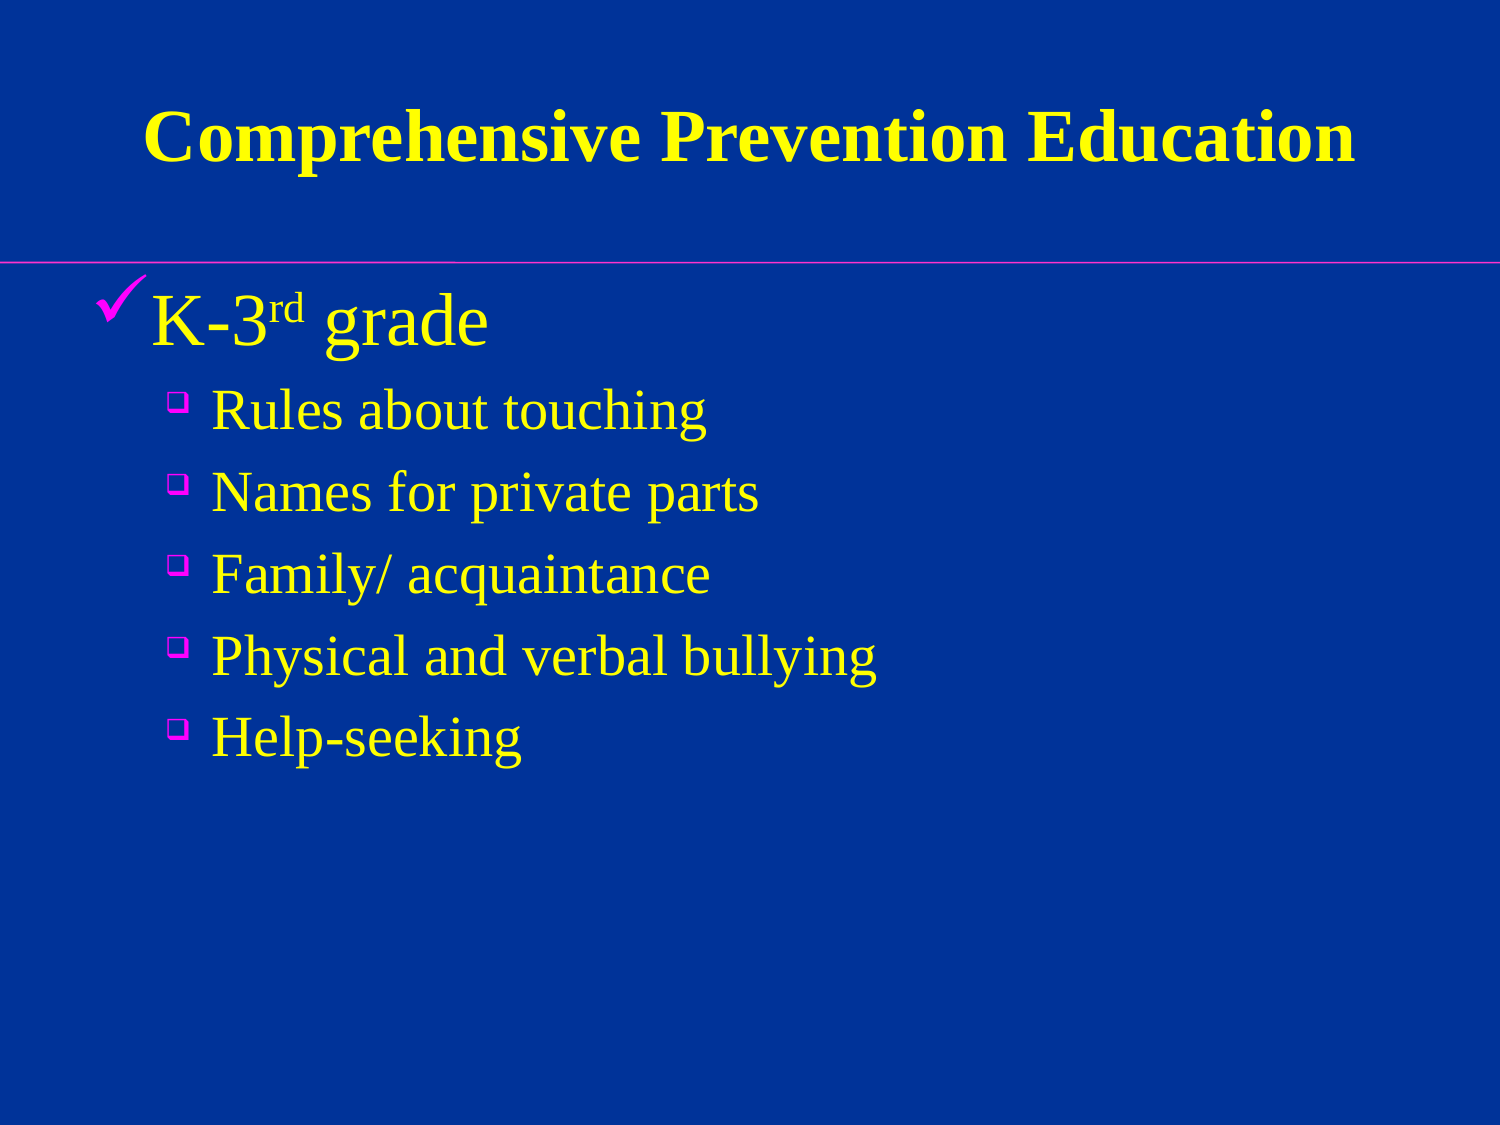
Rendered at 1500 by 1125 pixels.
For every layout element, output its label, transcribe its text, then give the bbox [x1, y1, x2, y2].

list K-3rd grade Rules about touching Names for private parts Family/ acquaintance Physical and verbal bullying Help-seeking [74, 262, 1426, 969]
title Comprehensive Prevention Education [0, 37, 1500, 226]
